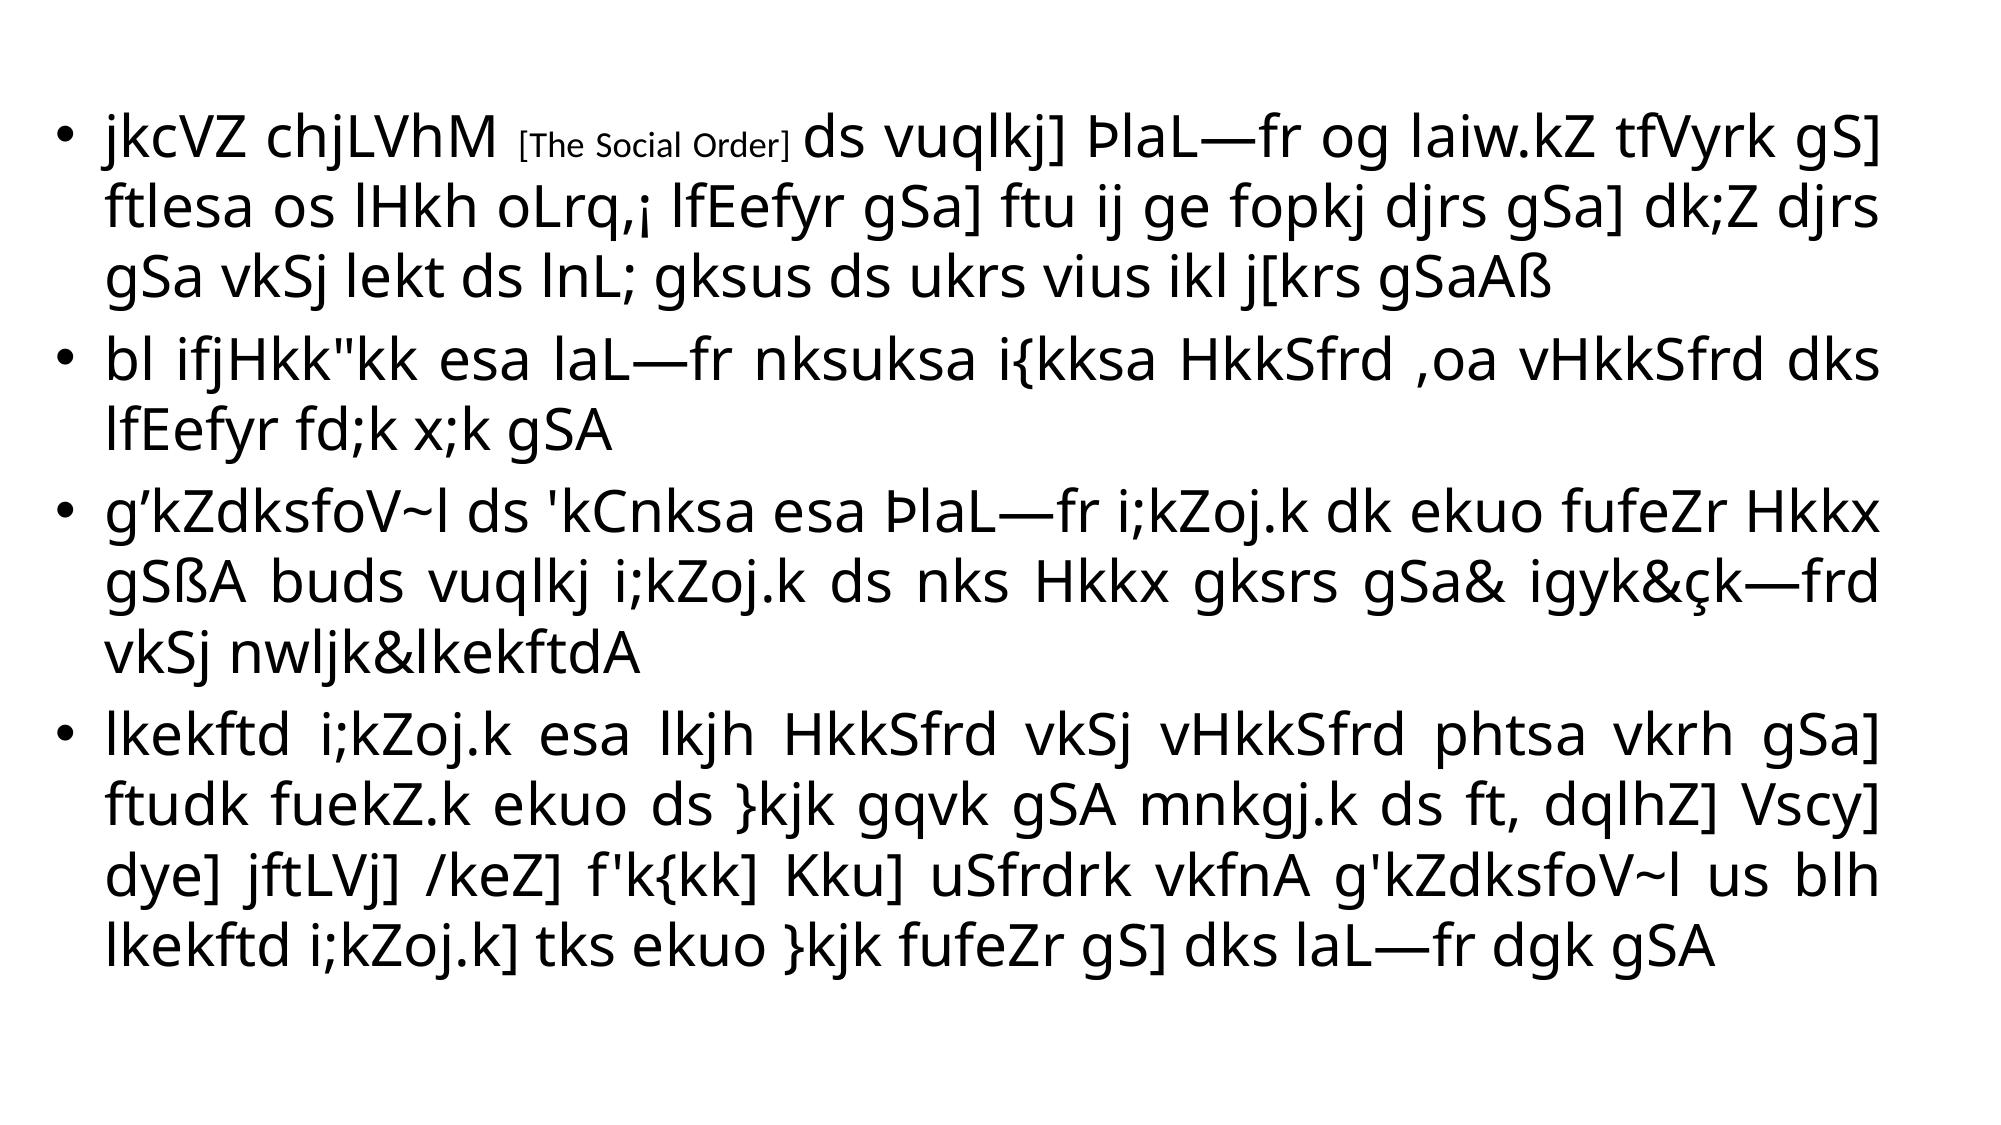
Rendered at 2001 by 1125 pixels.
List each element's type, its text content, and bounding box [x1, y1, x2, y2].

list jkcVZ chjLVhM [The Social Order] ds vuqlkj] ÞlaL—fr og laiw.kZ tfVyrk gS] ftlesa os lHkh oLrq,¡ lfEefyr gSa] ftu ij ge fopkj djrs gSa] dk;Z djrs gSa vkSj lekt ds lnL; gksus ds ukrs vius ikl j[krs gSaAß bl ifjHkk"kk esa laL—fr nksuksa i{kksa HkkSfrd ,oa vHkkSfrd dks lfEefyr fd;k x;k gSA g’kZdksfoV~l ds 'kCnksa esa ÞlaL—fr i;kZoj.k dk ekuo fufeZr Hkkx gSßA buds vuqlkj i;kZoj.k ds nks Hkkx gksrs gSa& igyk&çk—frd vkSj nwljk&lkekftdA lkekftd i;kZoj.k esa lkjh HkkSfrd vkSj vHkkSfrd phtsa vkrh gSa] ftudk fuekZ.k ekuo ds }kjk gqvk gSA mnkgj.k ds ft, dqlhZ] Vscy] dye] jftLVj] /keZ] f'k{kk] Kku] uSfrdrk vkfnA g'kZdksfoV~l us blh lkekftd i;kZoj.k] tks ekuo }kjk fufeZr gS] dks laL—fr dgk gSA [40, 90, 1900, 1005]
